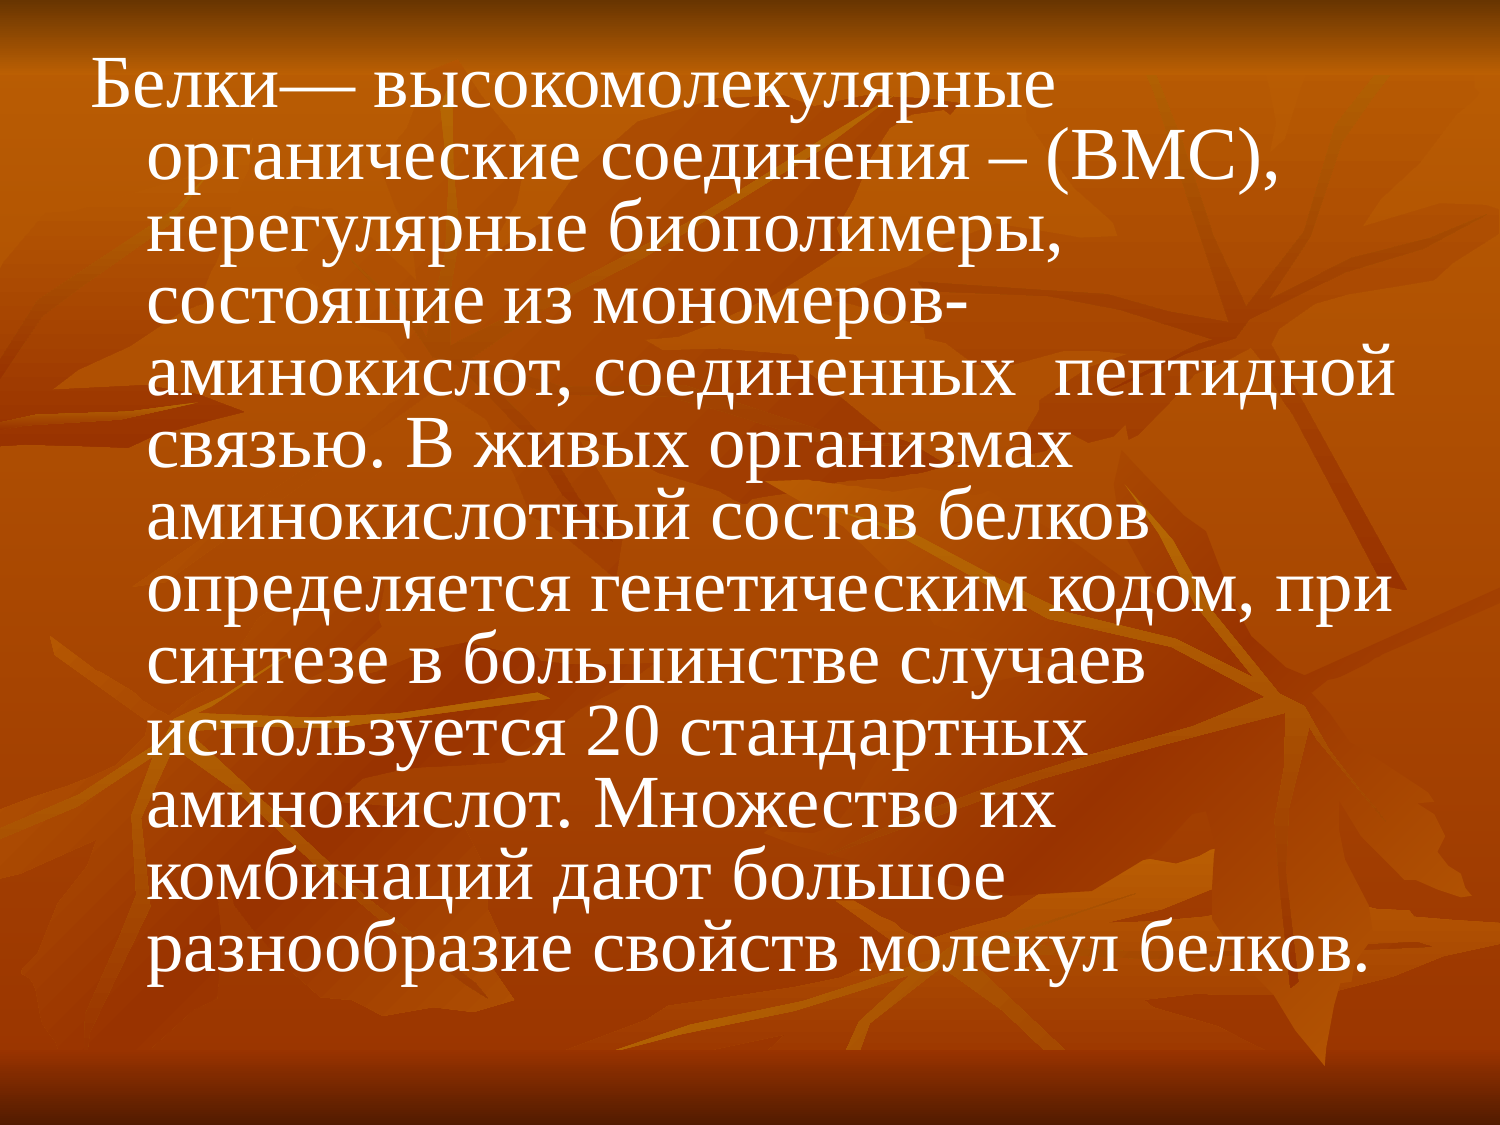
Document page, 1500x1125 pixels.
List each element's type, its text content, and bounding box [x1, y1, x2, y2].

list Белки— высокомолекулярные органические соединения – (ВМС), нерегулярные биополимеры, состоящие из мономеров- аминокислот, соединенных пептидной связью. В живых организмах аминокислотный состав белков определяется генетическим кодом, при синтезе в большинстве случаев используется 20 стандартных аминокислот. Множество их комбинаций дают большое разнообразие свойств молекул белков. [74, 42, 1426, 1006]
